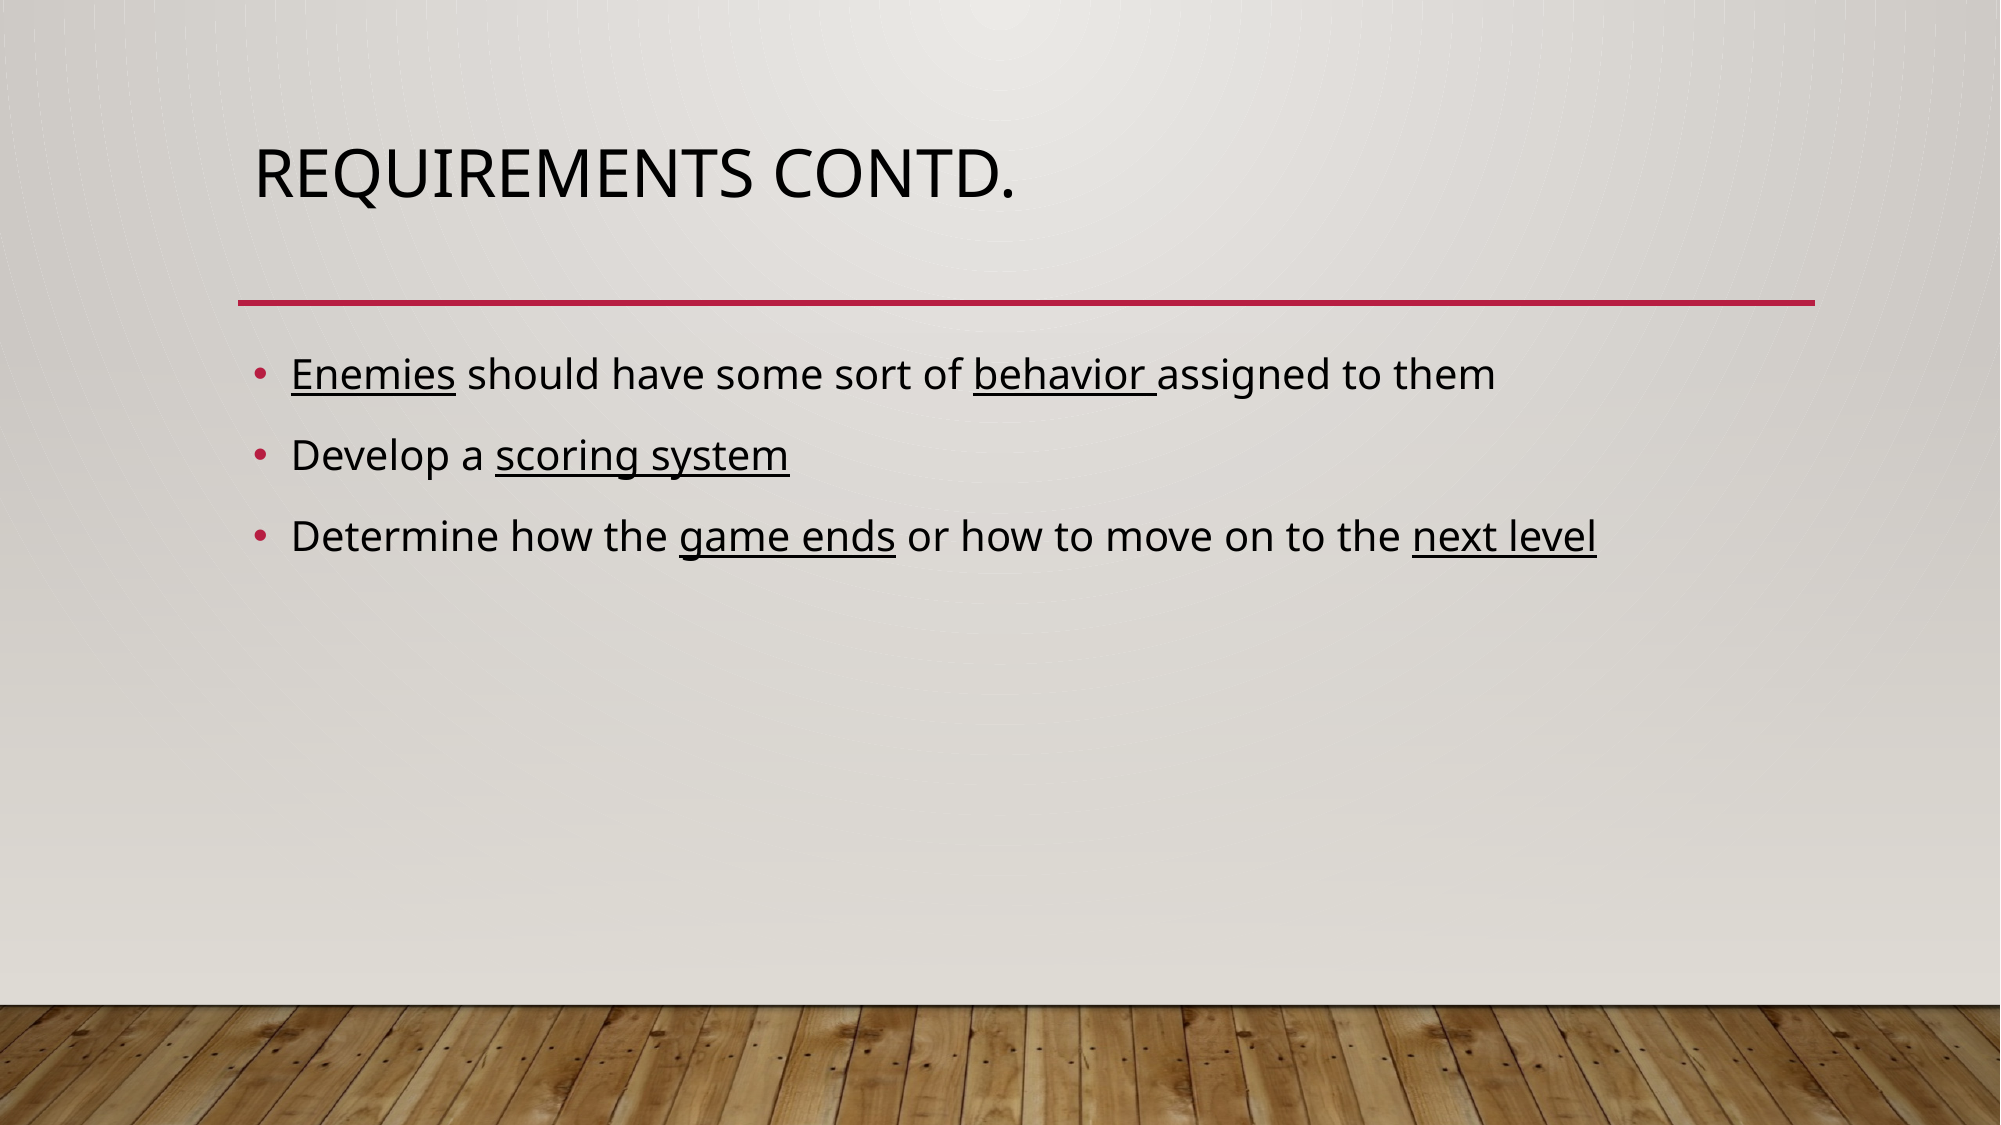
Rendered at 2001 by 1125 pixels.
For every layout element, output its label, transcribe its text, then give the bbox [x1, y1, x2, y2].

title Requirements CONTD. [238, 131, 1814, 305]
list Enemies should have some sort of behavior assigned to them Develop a scoring system Determine how the game ends or how to move on to the next level [238, 330, 1814, 897]
picture [0, 1005, 2000, 1125]
